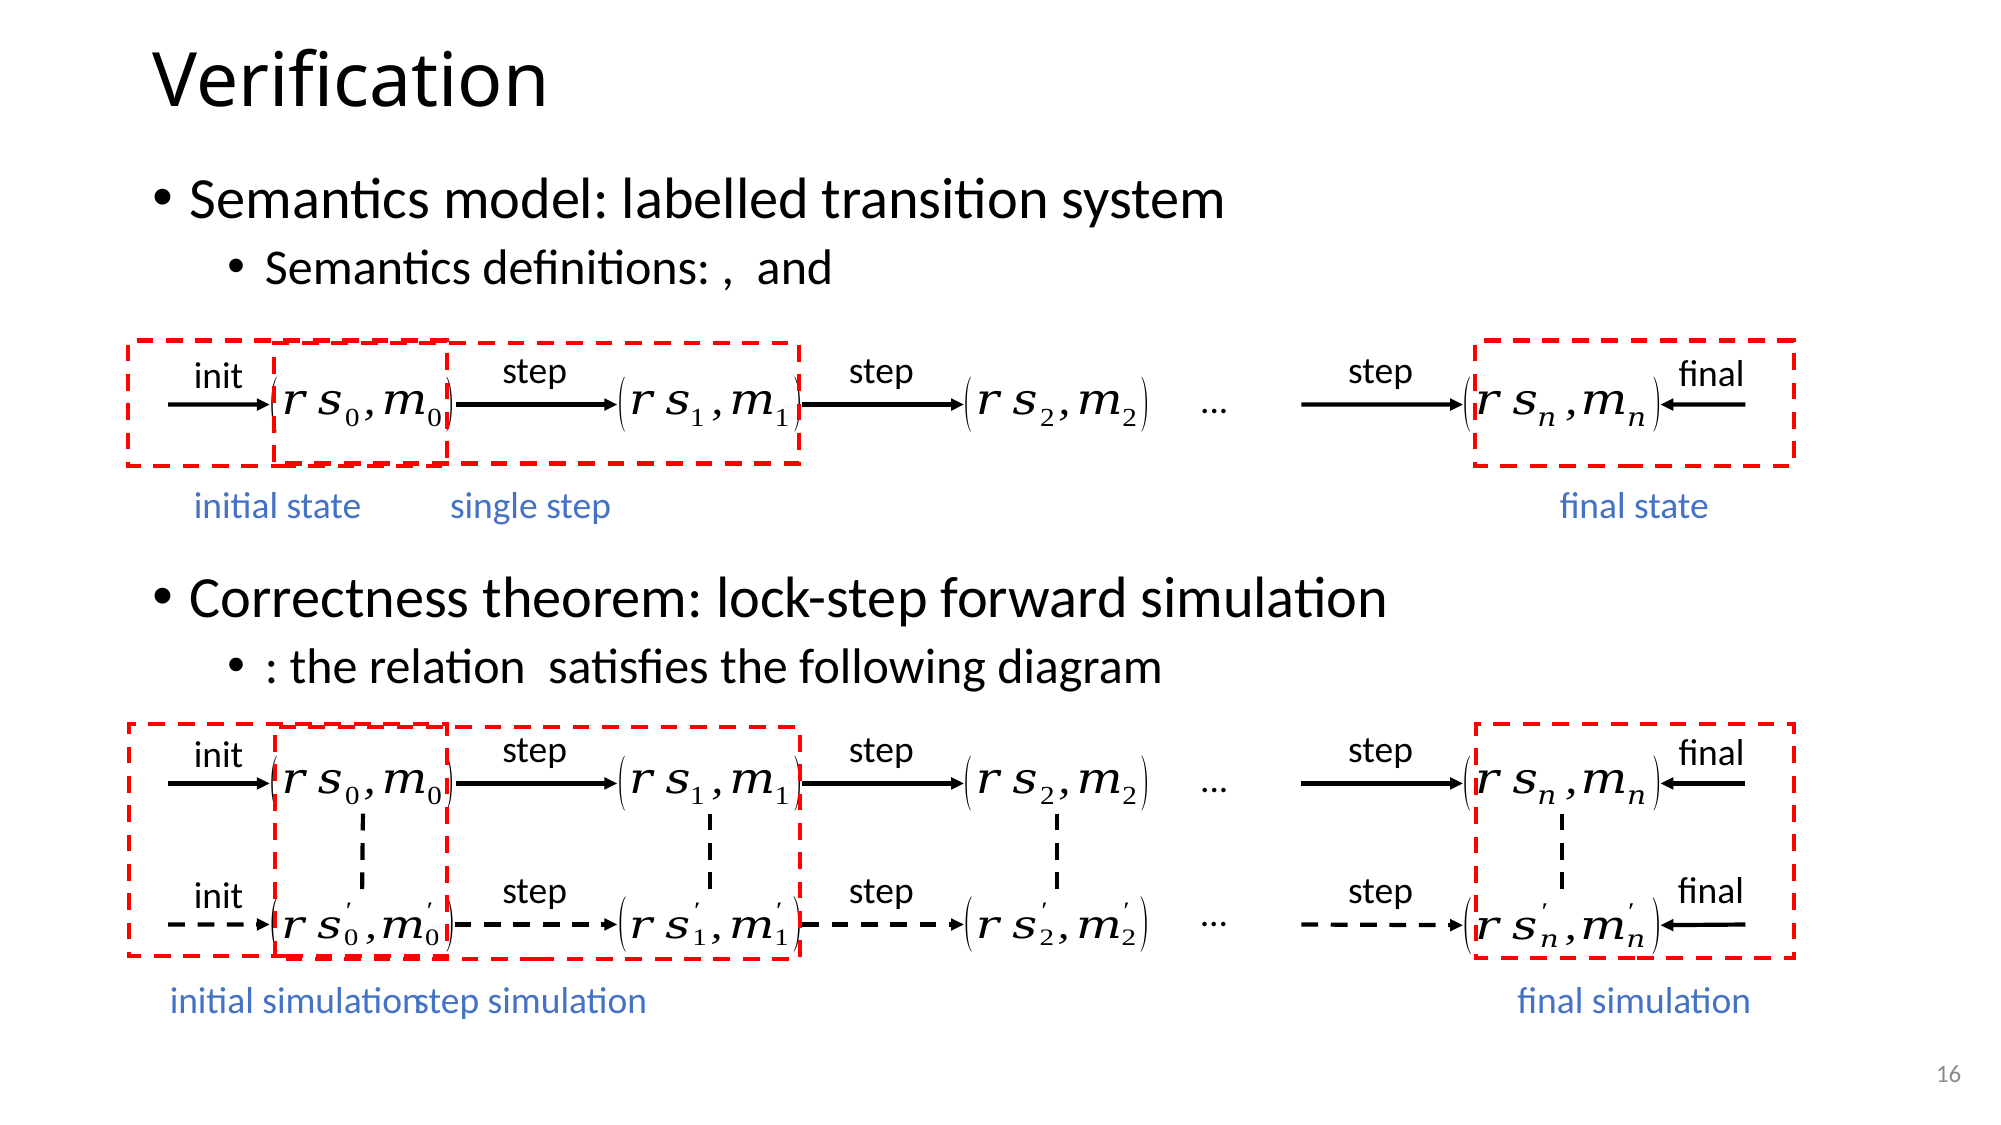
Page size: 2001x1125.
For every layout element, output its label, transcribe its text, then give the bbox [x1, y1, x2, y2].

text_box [128, 724, 448, 1030]
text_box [274, 726, 800, 1030]
title Verification [137, 22, 1863, 143]
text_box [1475, 340, 1794, 535]
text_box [168, 717, 1761, 957]
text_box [168, 338, 1761, 435]
slide_number 16 [1526, 1042, 1977, 1103]
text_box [128, 340, 447, 535]
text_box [1475, 724, 1795, 1030]
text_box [274, 343, 800, 535]
